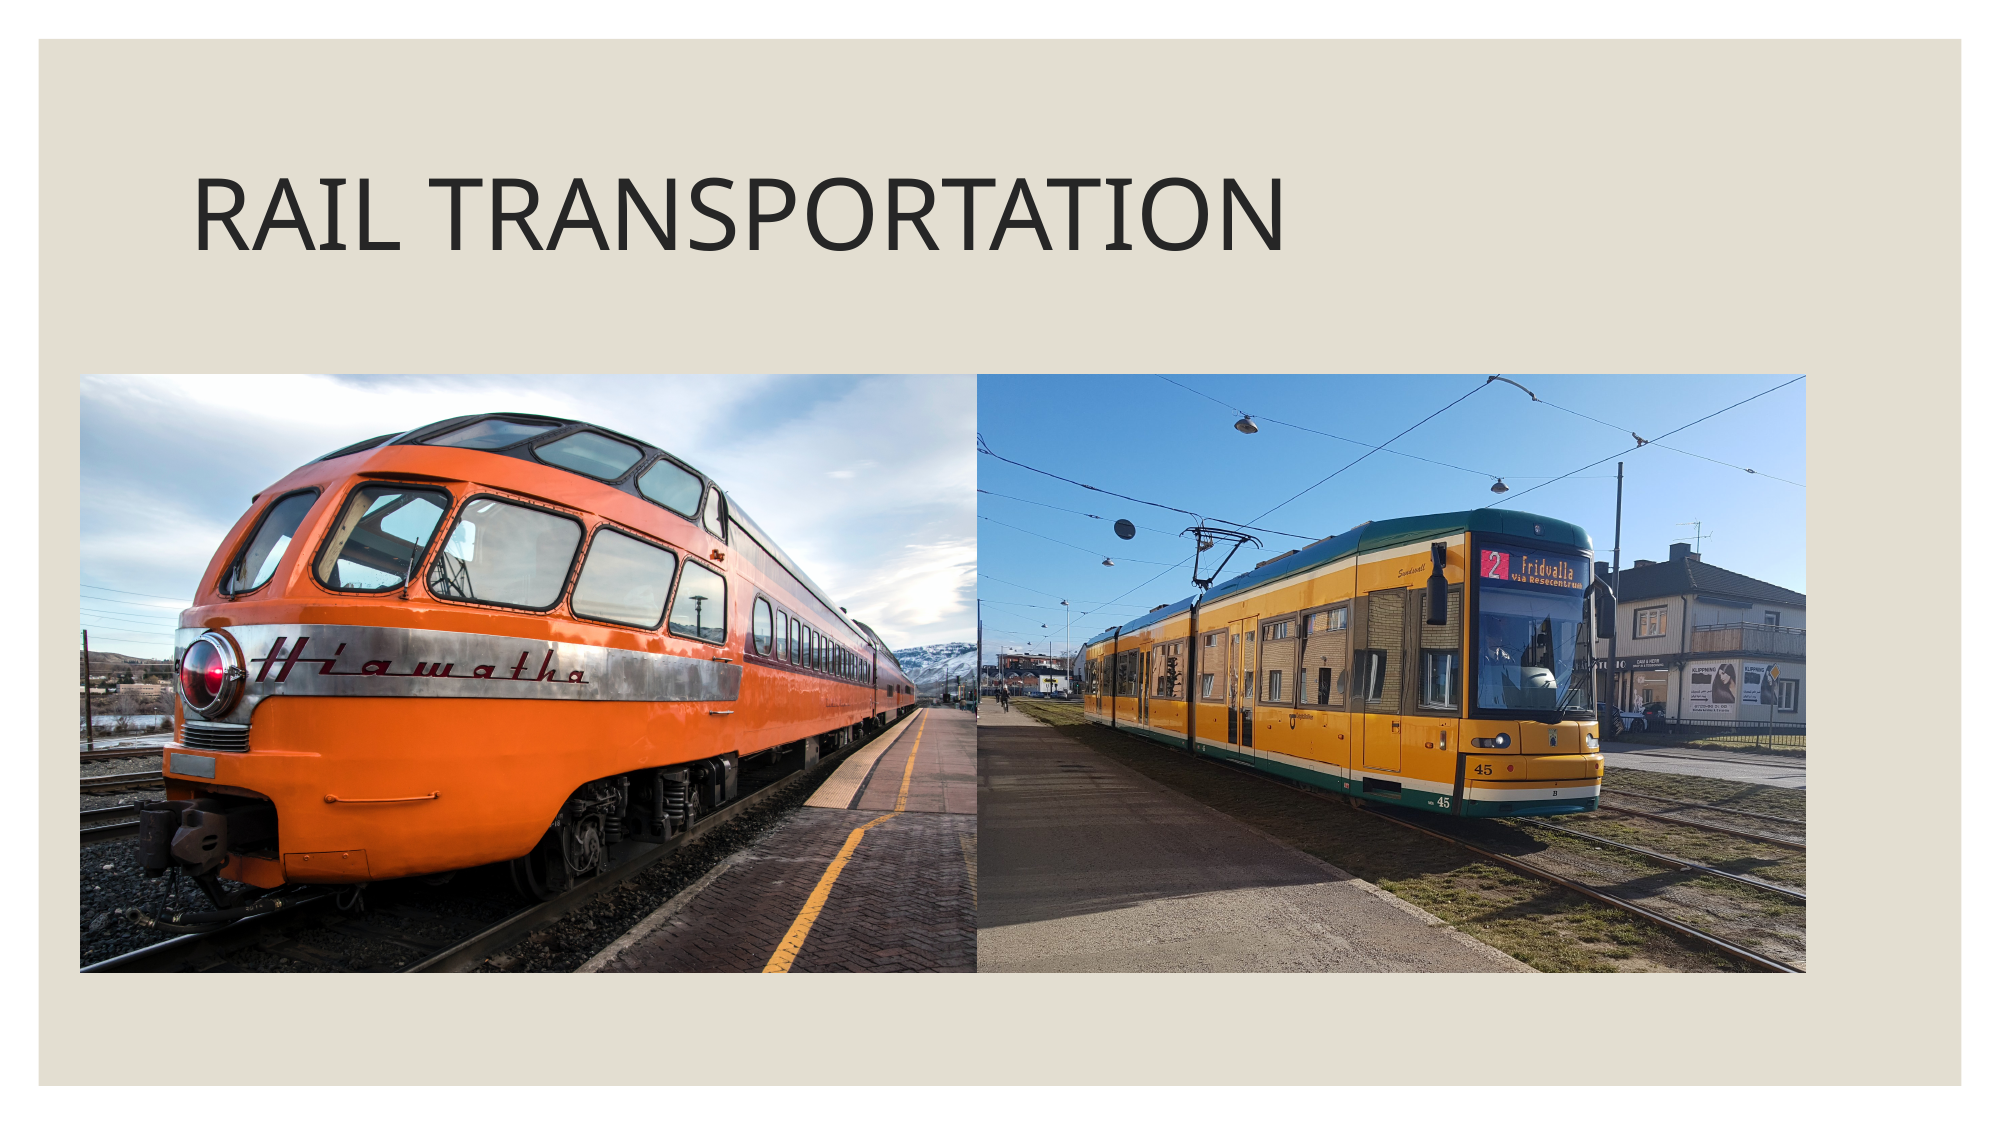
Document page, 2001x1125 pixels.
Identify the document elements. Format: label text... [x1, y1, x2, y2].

picture [977, 374, 1806, 973]
title RAIL TRANSPORTATION [174, 105, 1825, 331]
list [80, 374, 972, 973]
